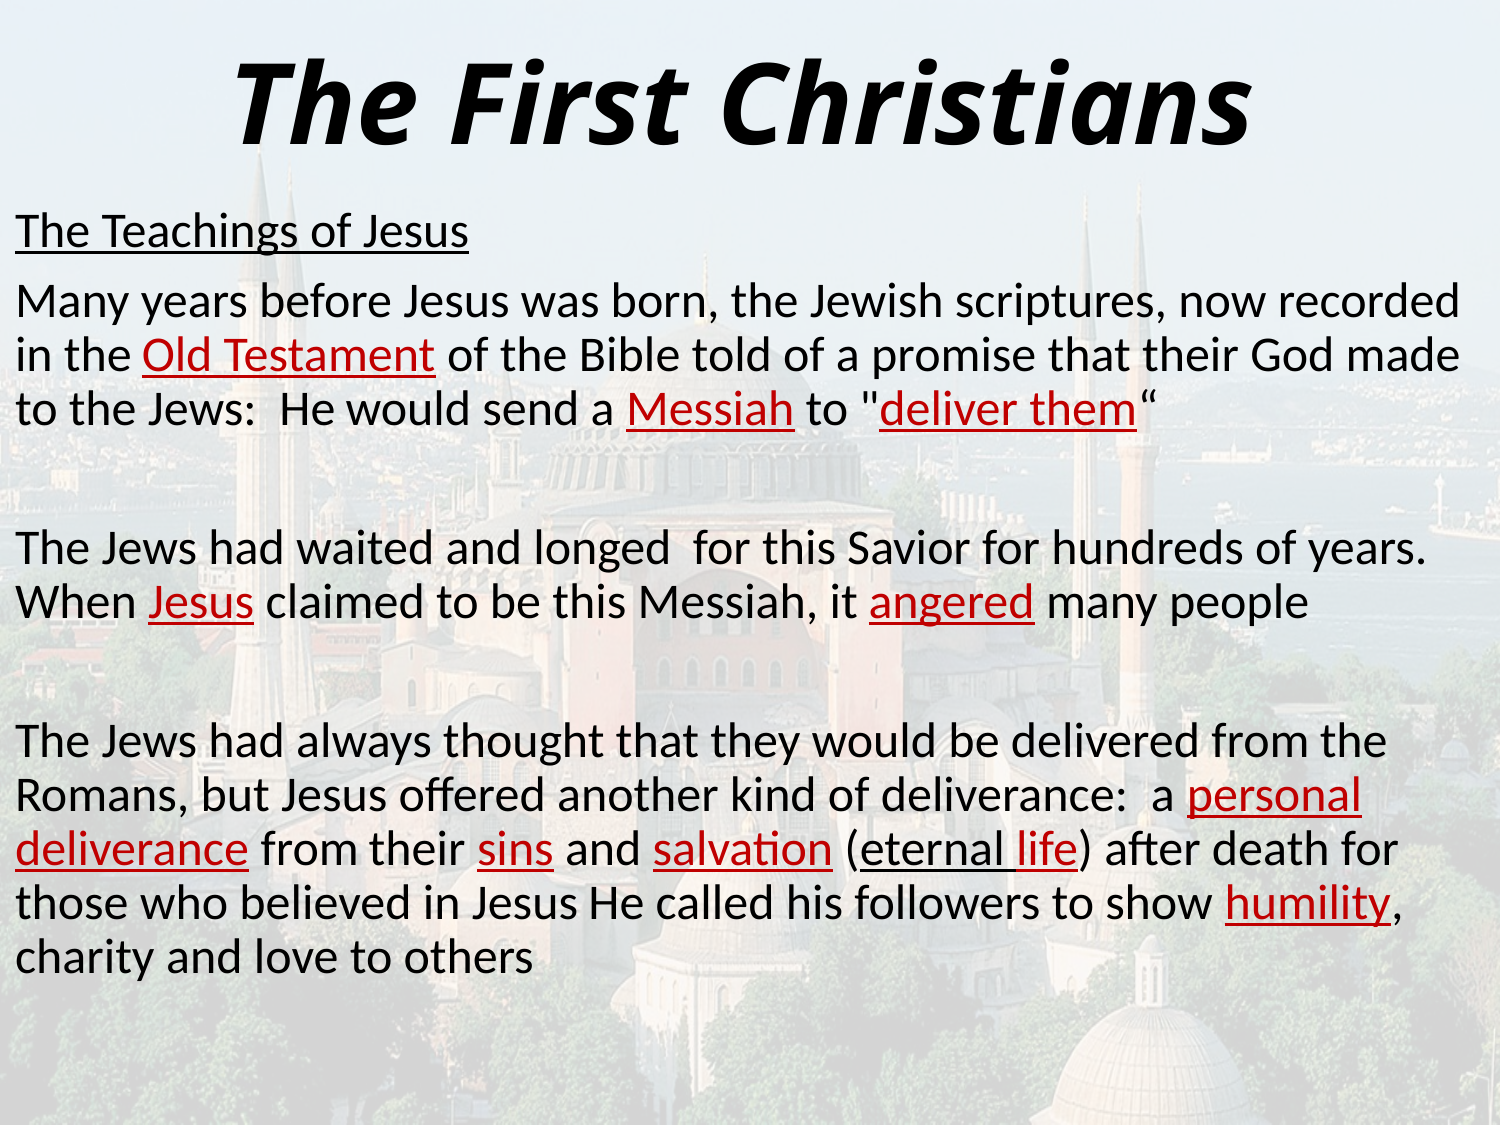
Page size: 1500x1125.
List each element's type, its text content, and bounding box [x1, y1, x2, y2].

list The Teachings of Jesus Many years before Jesus was born, the Jewish scriptures, now recorded in the Old Testament of the Bible told of a promise that their God made to the Jews: He would send a Messiah to "deliver them“ The Jews had waited and longed for this Savior for hundreds of years. When Jesus claimed to be this Messiah, it angered many people The Jews had always thought that they would be delivered from the Romans, but Jesus offered another kind of deliverance: a personal deliverance from their sins and salvation (eternal life) after death for those who believed in Jesus He called his followers to show humility, charity and love to others [0, 218, 1493, 1114]
title The First Christians [0, 0, 1493, 218]
